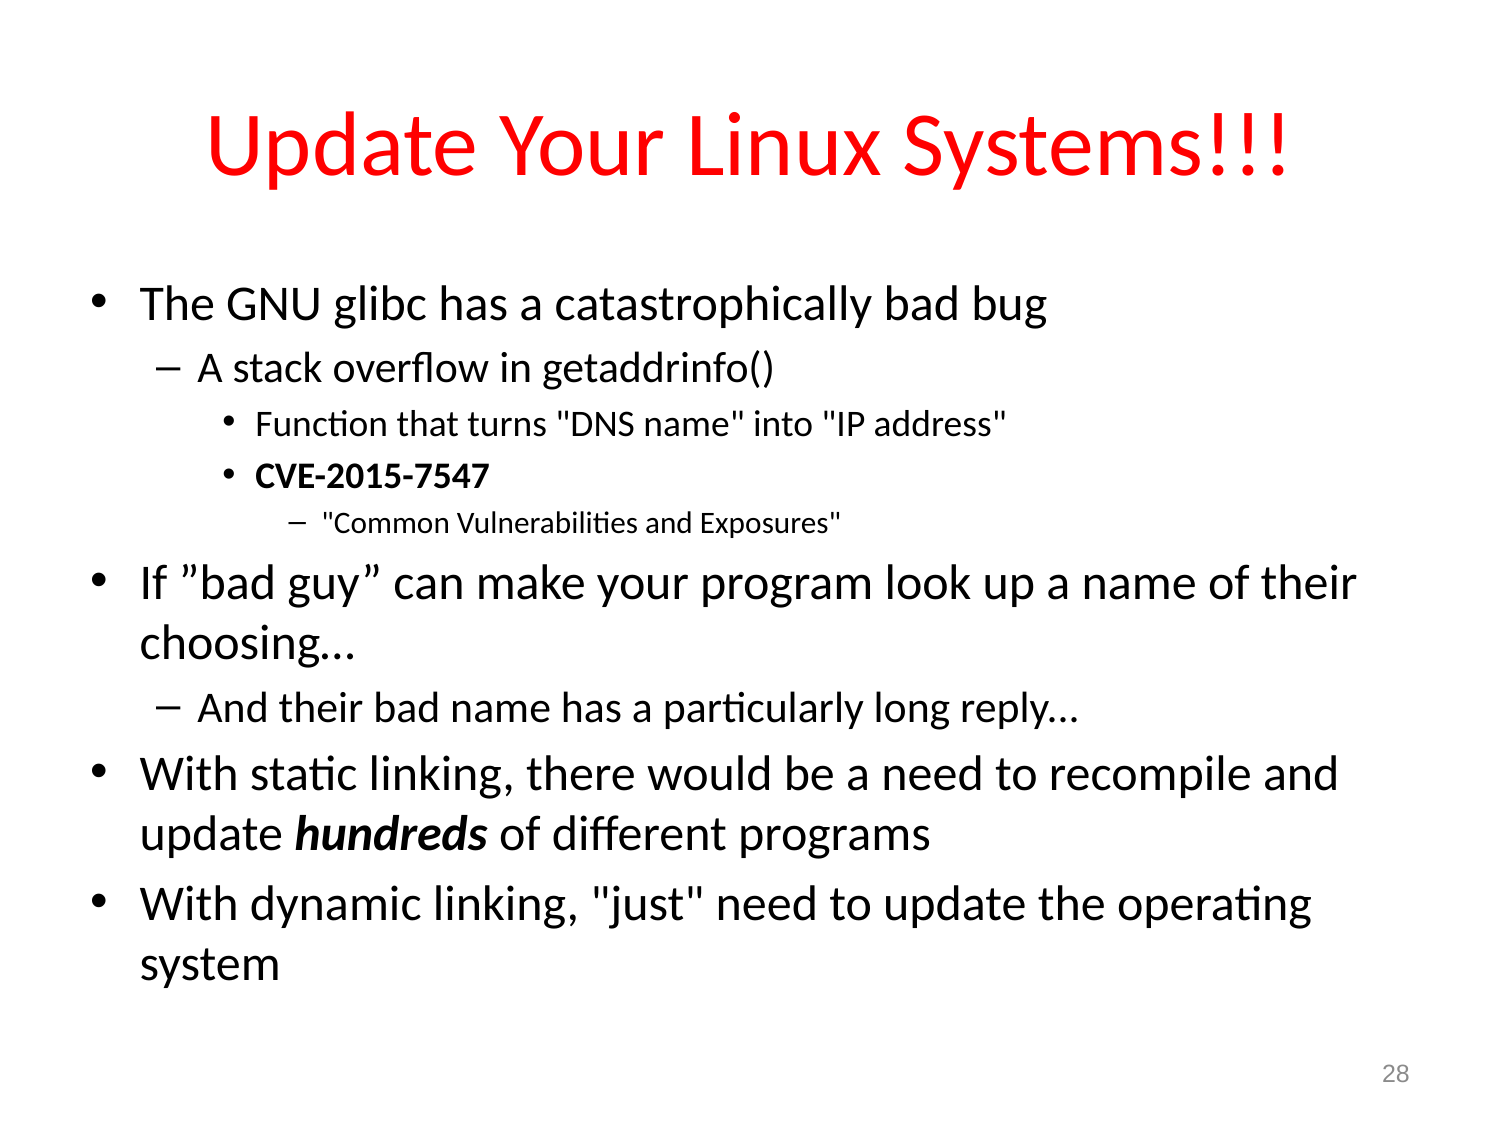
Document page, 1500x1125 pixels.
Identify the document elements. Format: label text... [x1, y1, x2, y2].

slide_number 28 [1074, 1042, 1425, 1103]
list The GNU glibc has a catastrophically bad bug A stack overflow in getaddrinfo() Function that turns "DNS name" into "IP address" CVE-2015-7547 "Common Vulnerabilities and Exposures" If ”bad guy” can make your program look up a name of their choosing… And their bad name has a particularly long reply... With static linking, there would be a need to recompile and update hundreds of different programs With dynamic linking, "just" need to update the operating system [75, 262, 1425, 1005]
title Update Your Linux Systems!!! [75, 45, 1425, 233]
